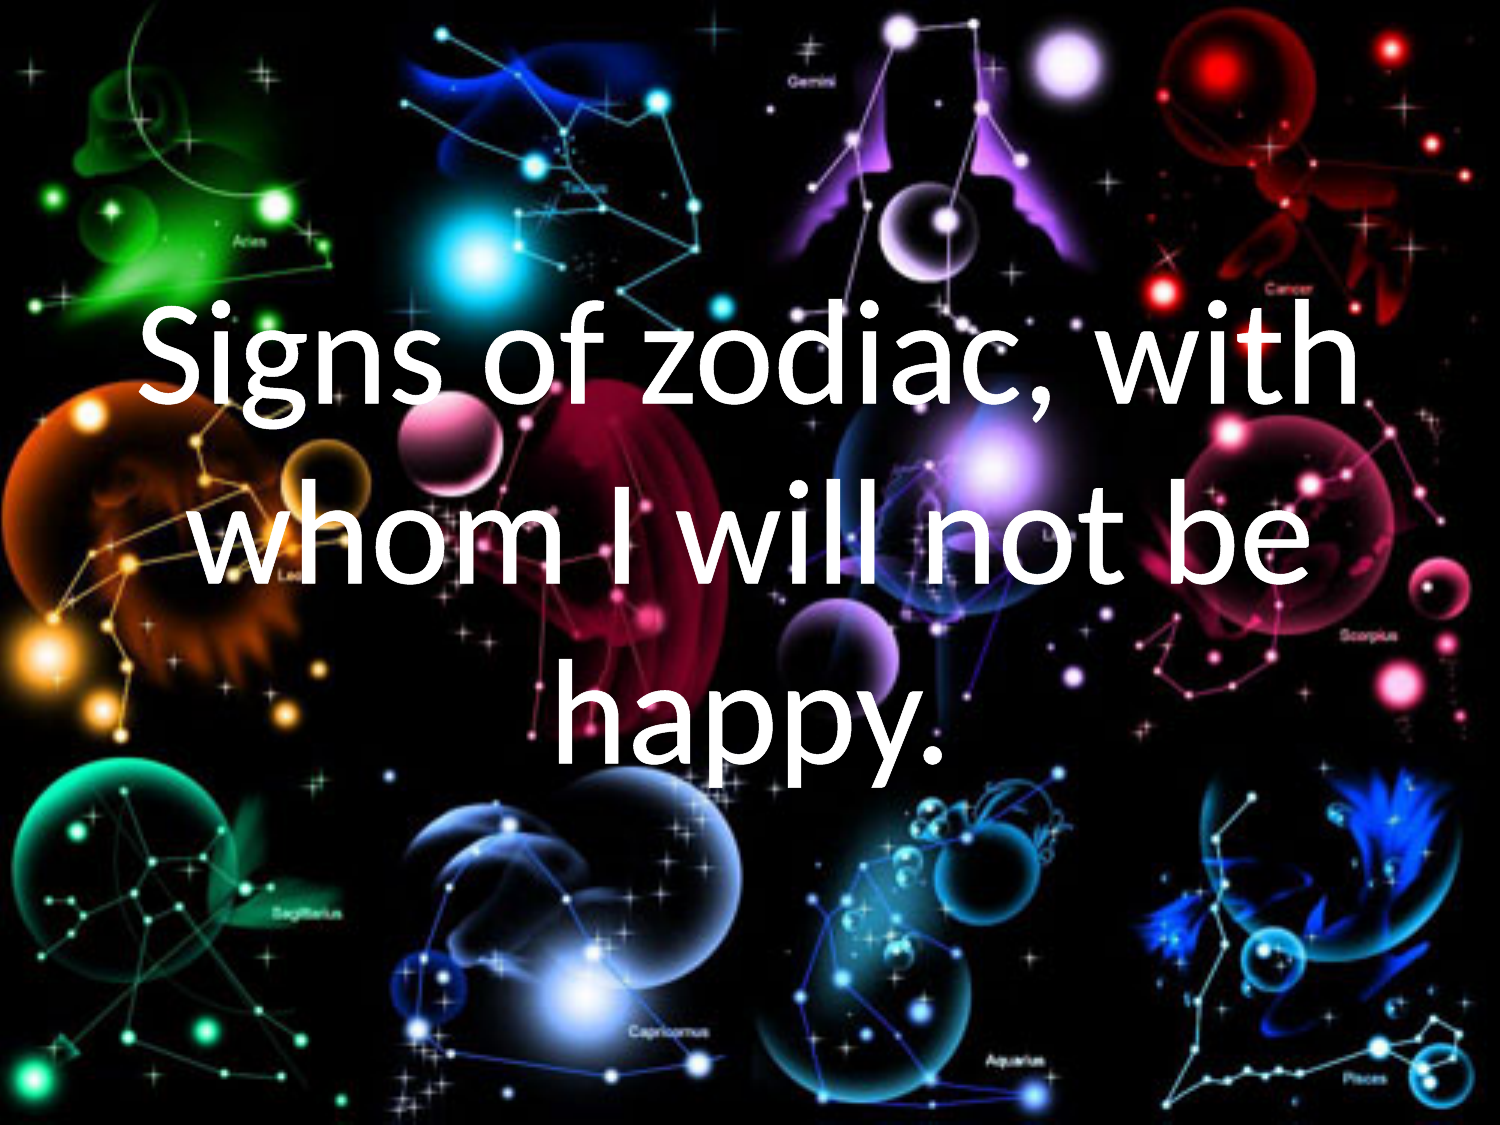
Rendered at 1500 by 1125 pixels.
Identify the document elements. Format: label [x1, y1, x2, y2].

list [0, 0, 1500, 1125]
